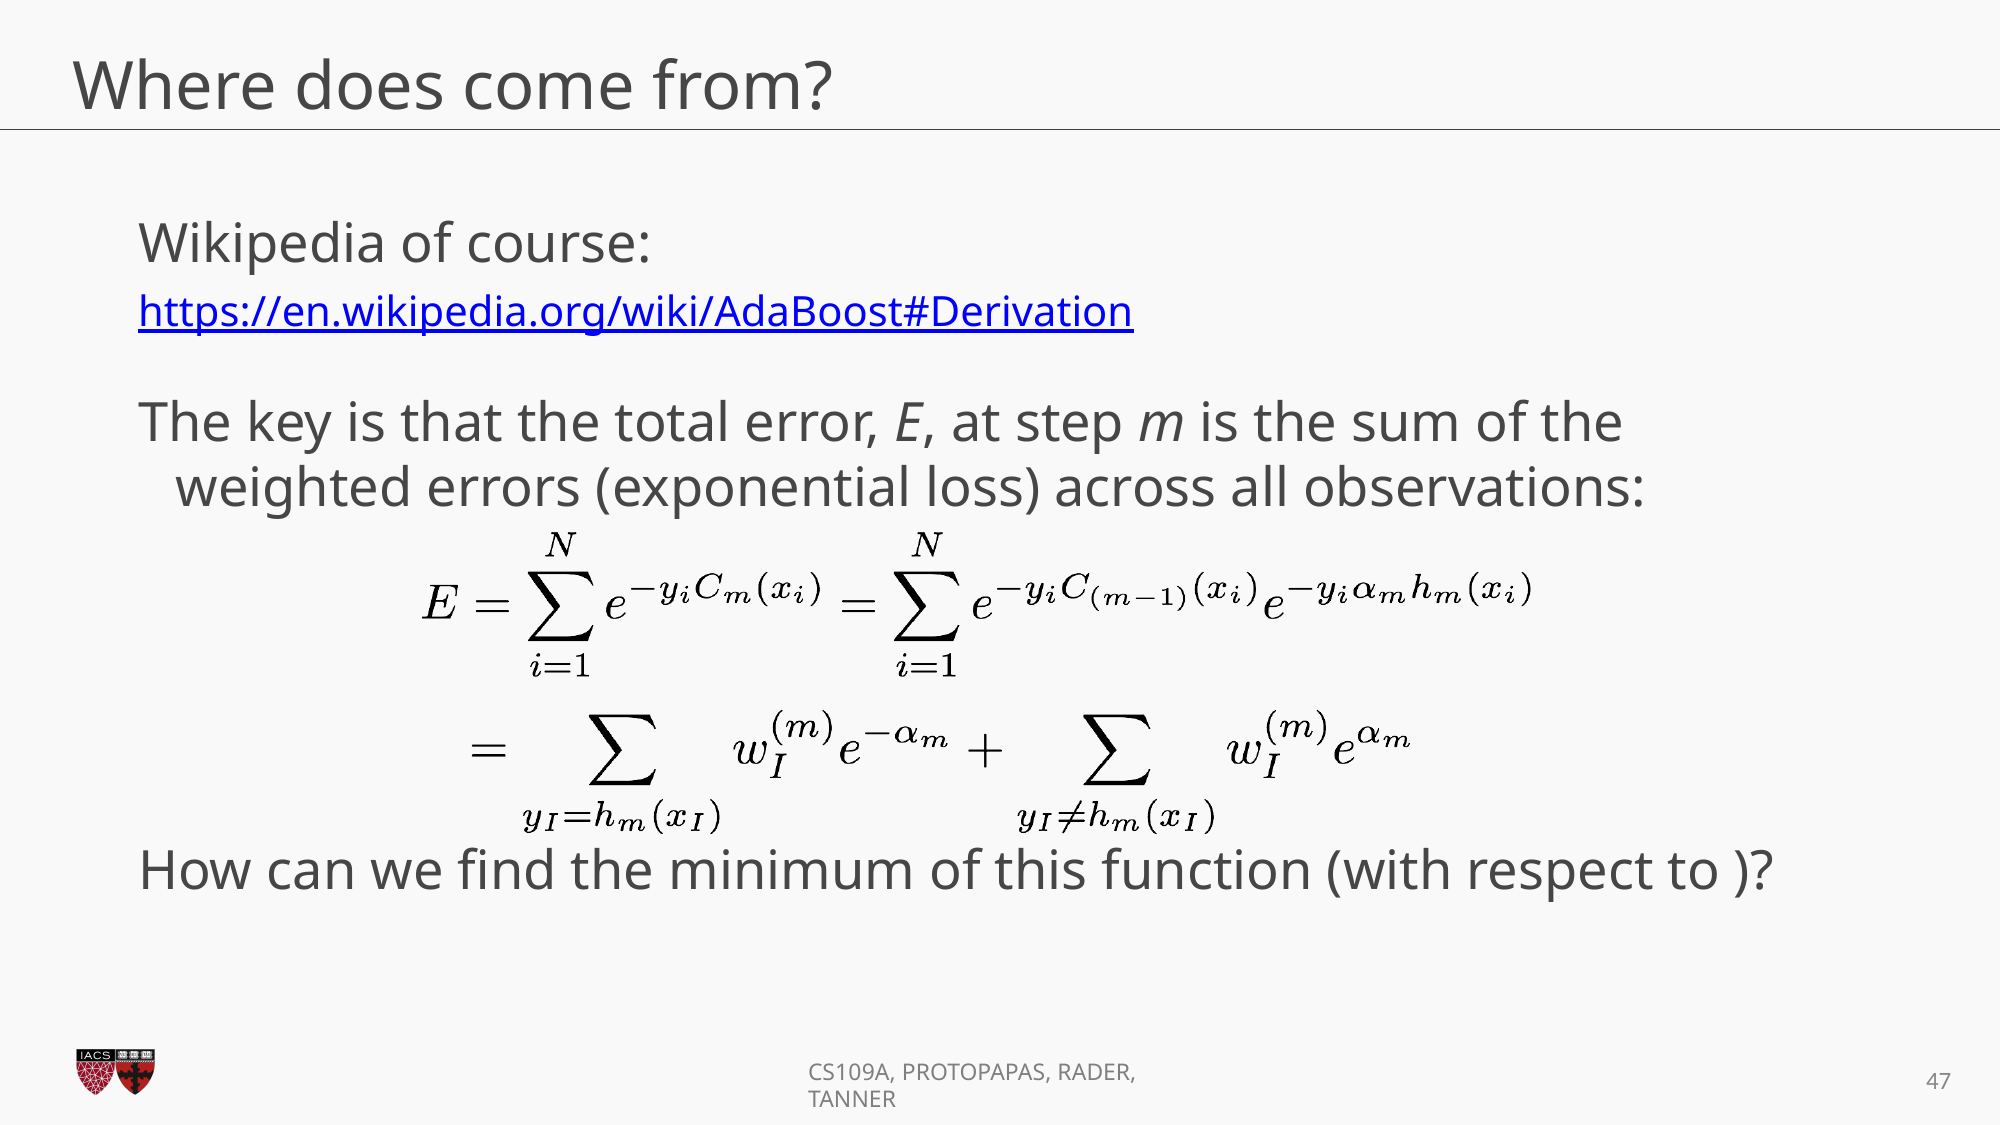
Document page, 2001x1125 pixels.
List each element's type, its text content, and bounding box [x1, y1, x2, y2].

picture [75, 1049, 155, 1095]
picture [422, 532, 1531, 677]
picture [470, 709, 1411, 835]
slide_number 47 [1500, 1050, 1967, 1110]
